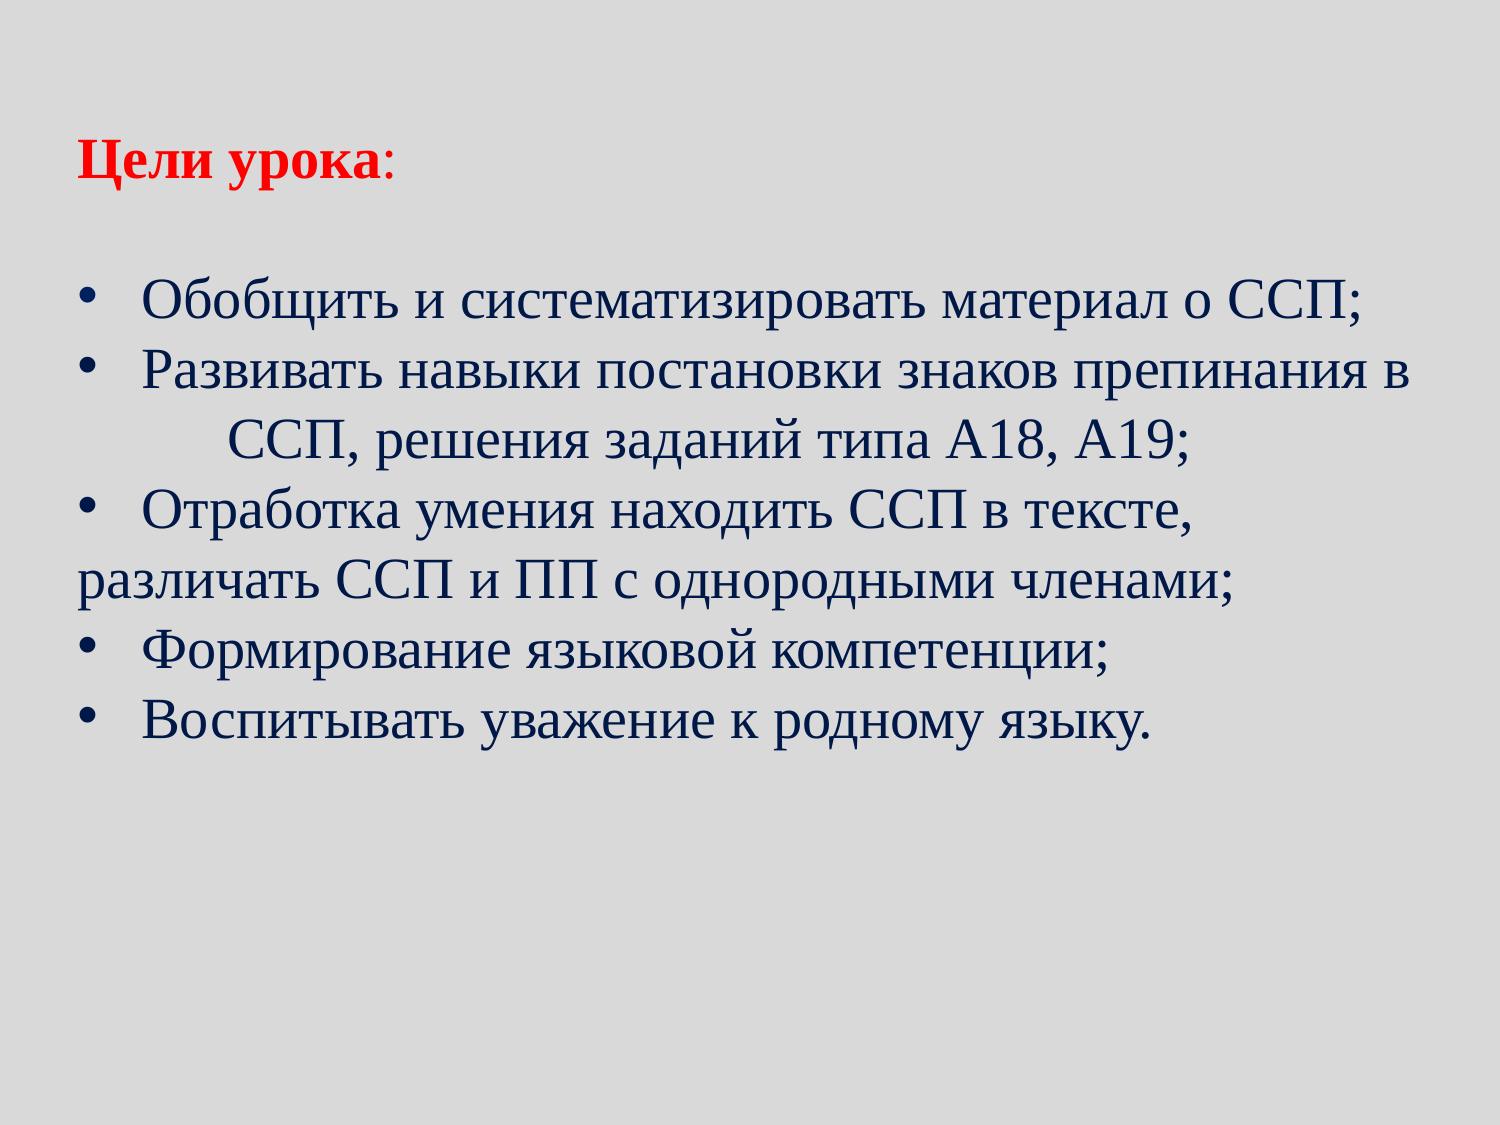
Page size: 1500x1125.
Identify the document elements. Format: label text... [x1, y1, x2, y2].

text_box Цели урока: Обобщить и систематизировать материал о ССП; Развивать навыки постановки знаков препинания в ССП, решения заданий типа А18, А19; Отработка умения находить ССП в тексте, различать ССП и ПП с однородными членами; Формирование языковой компетенции; Воспитывать уважение к родному языку. [62, 112, 1438, 803]
